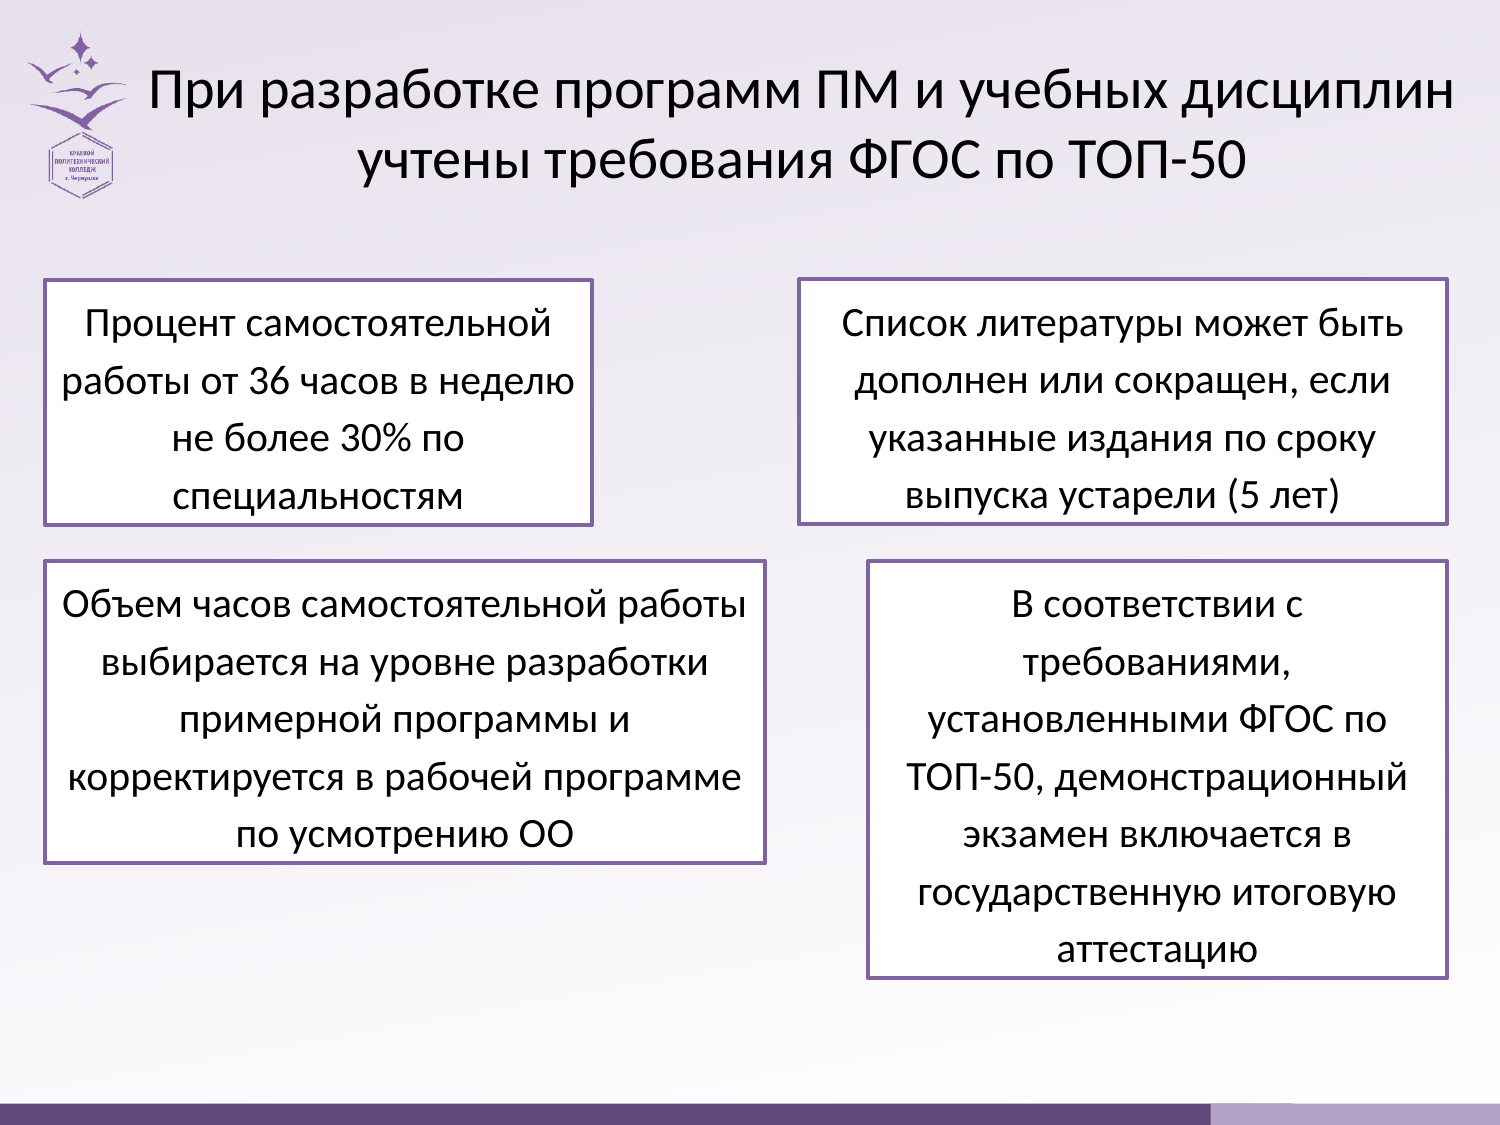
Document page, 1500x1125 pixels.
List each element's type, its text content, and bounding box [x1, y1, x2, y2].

text_box Объем часов самостоятельной работы выбирается на уровне разработки примерной программы и корректируется в рабочей программе по усмотрению ОО [43, 559, 767, 865]
title При разработке программ ПМ и учебных дисциплин учтены требования ФГОС по ТОП-50 [132, 42, 1478, 199]
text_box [0, 1103, 1500, 1125]
text_box Список литературы может быть дополнен или сокращен, если указанные издания по сроку выпуска устарели (5 лет) [797, 277, 1449, 526]
picture [25, 29, 128, 199]
text_box В соответствии с требованиями, установленными ФГОС по ТОП-50, демонстрационный экзамен включается в государственную итоговую аттестацию [866, 559, 1449, 980]
text_box Процент самостоятельной работы от 36 часов в неделю не более 30% по специальностям [43, 278, 594, 527]
